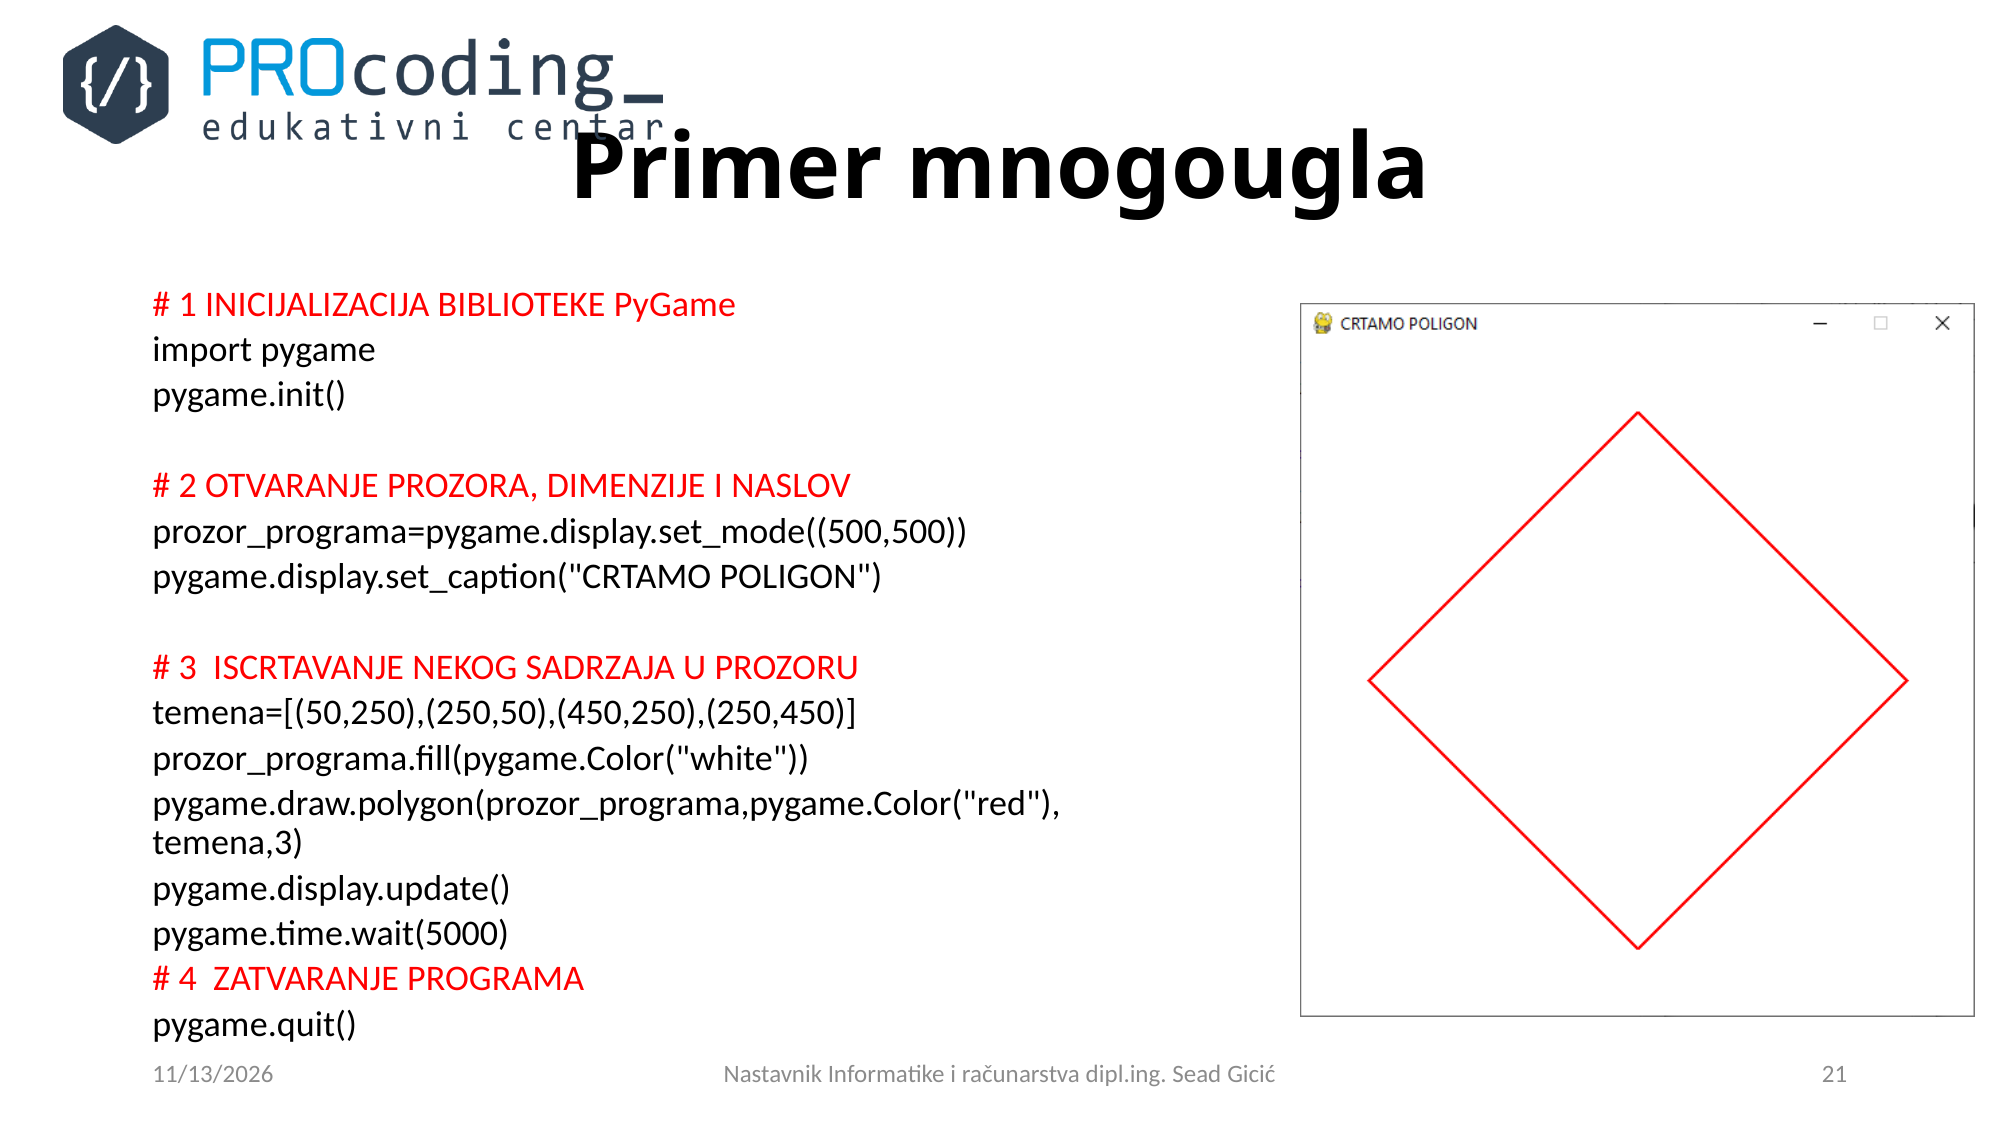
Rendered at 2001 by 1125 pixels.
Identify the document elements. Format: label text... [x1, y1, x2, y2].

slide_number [137, 1042, 588, 1103]
footer Nastavnik Informatike i računarstva dipl.ing. Sead Gicić [662, 1042, 1338, 1103]
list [1300, 303, 1975, 1017]
list # 1 INICIJALIZACIJA BIBLIOTEKE PyGame import pygame pygame.init() # 2 OTVARANJE PROZORA, DIMENZIJE I NASLOV prozor_programa=pygame.display.set_mode((500,500)) pygame.display.set_caption("CRTAMO POLIGON") # 3 ISCRTAVANJE NEKOG SADRZAJA U PROZORU temena=[(50,250),(250,50),(450,250),(250,450)] prozor_programa.fill(pygame.Color("white")) pygame.draw.polygon(prozor_programa,pygame.Color("red"),temena,3) pygame.display.update() pygame.time.wait(5000) # 4 ZATVARANJE PROGRAMA pygame.quit() [137, 277, 1086, 1074]
title Primer mnogougla [137, 28, 1863, 211]
slide_number 21 [1412, 1042, 1863, 1103]
picture [63, 25, 663, 144]
